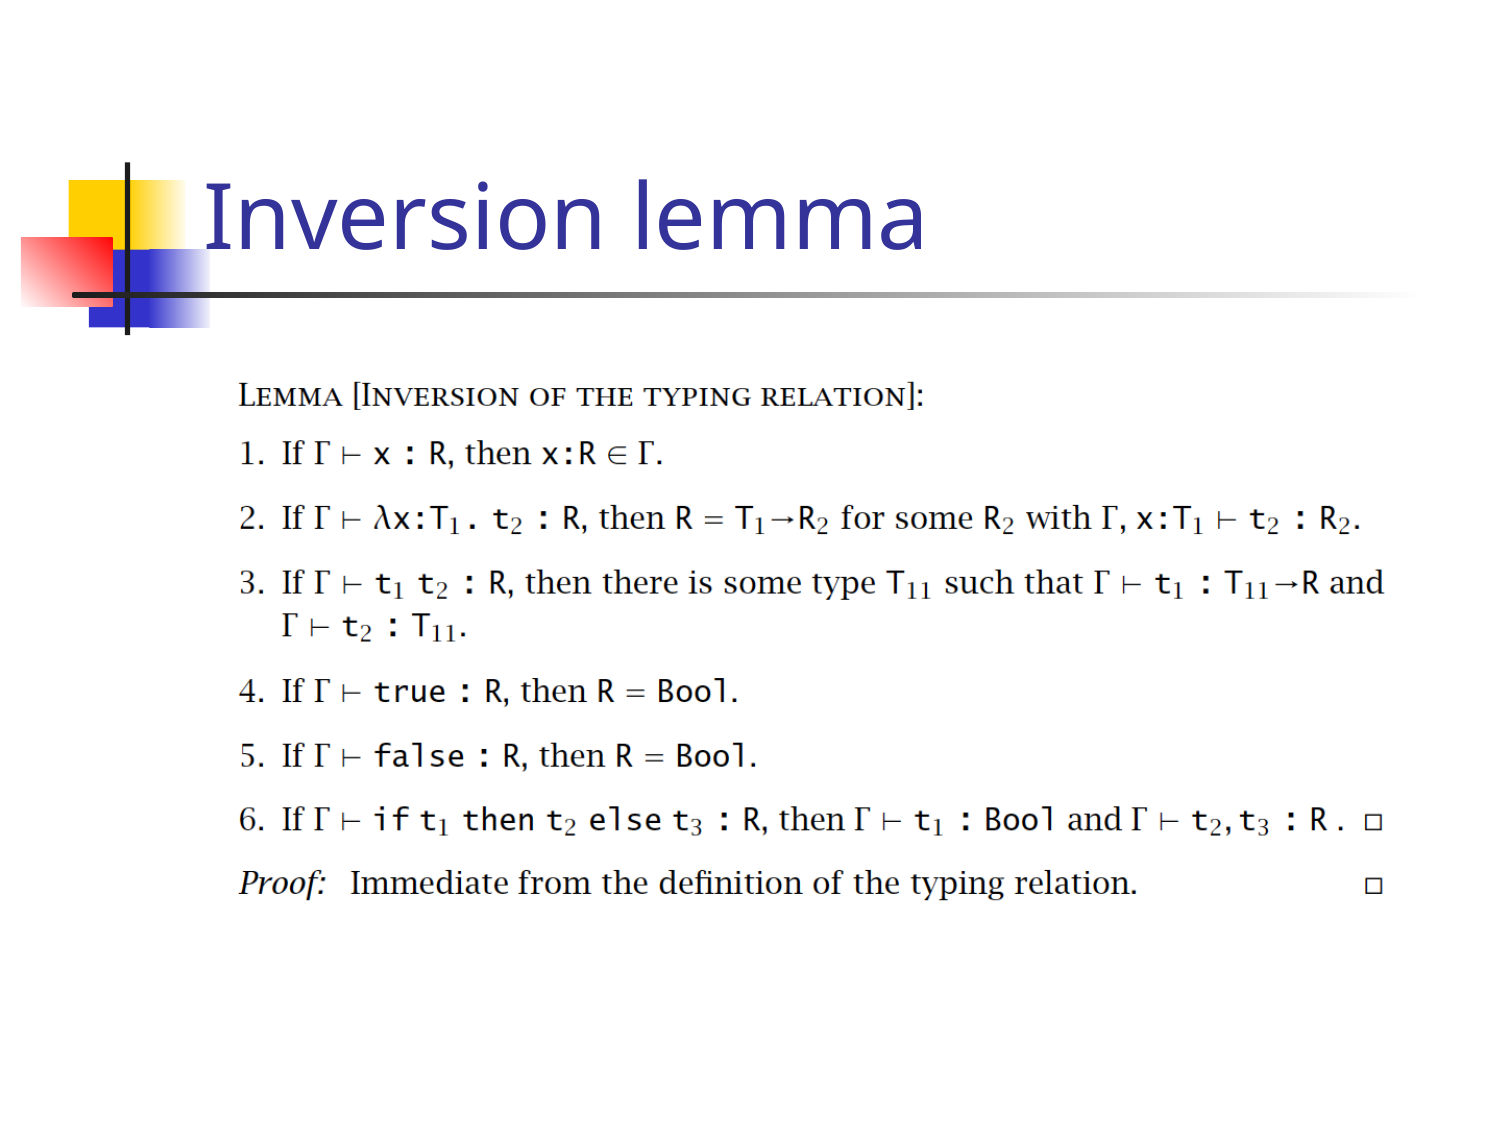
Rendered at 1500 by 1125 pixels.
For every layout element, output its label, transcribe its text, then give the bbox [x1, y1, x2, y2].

picture [216, 362, 1413, 919]
title Inversion lemma [188, 35, 1468, 275]
